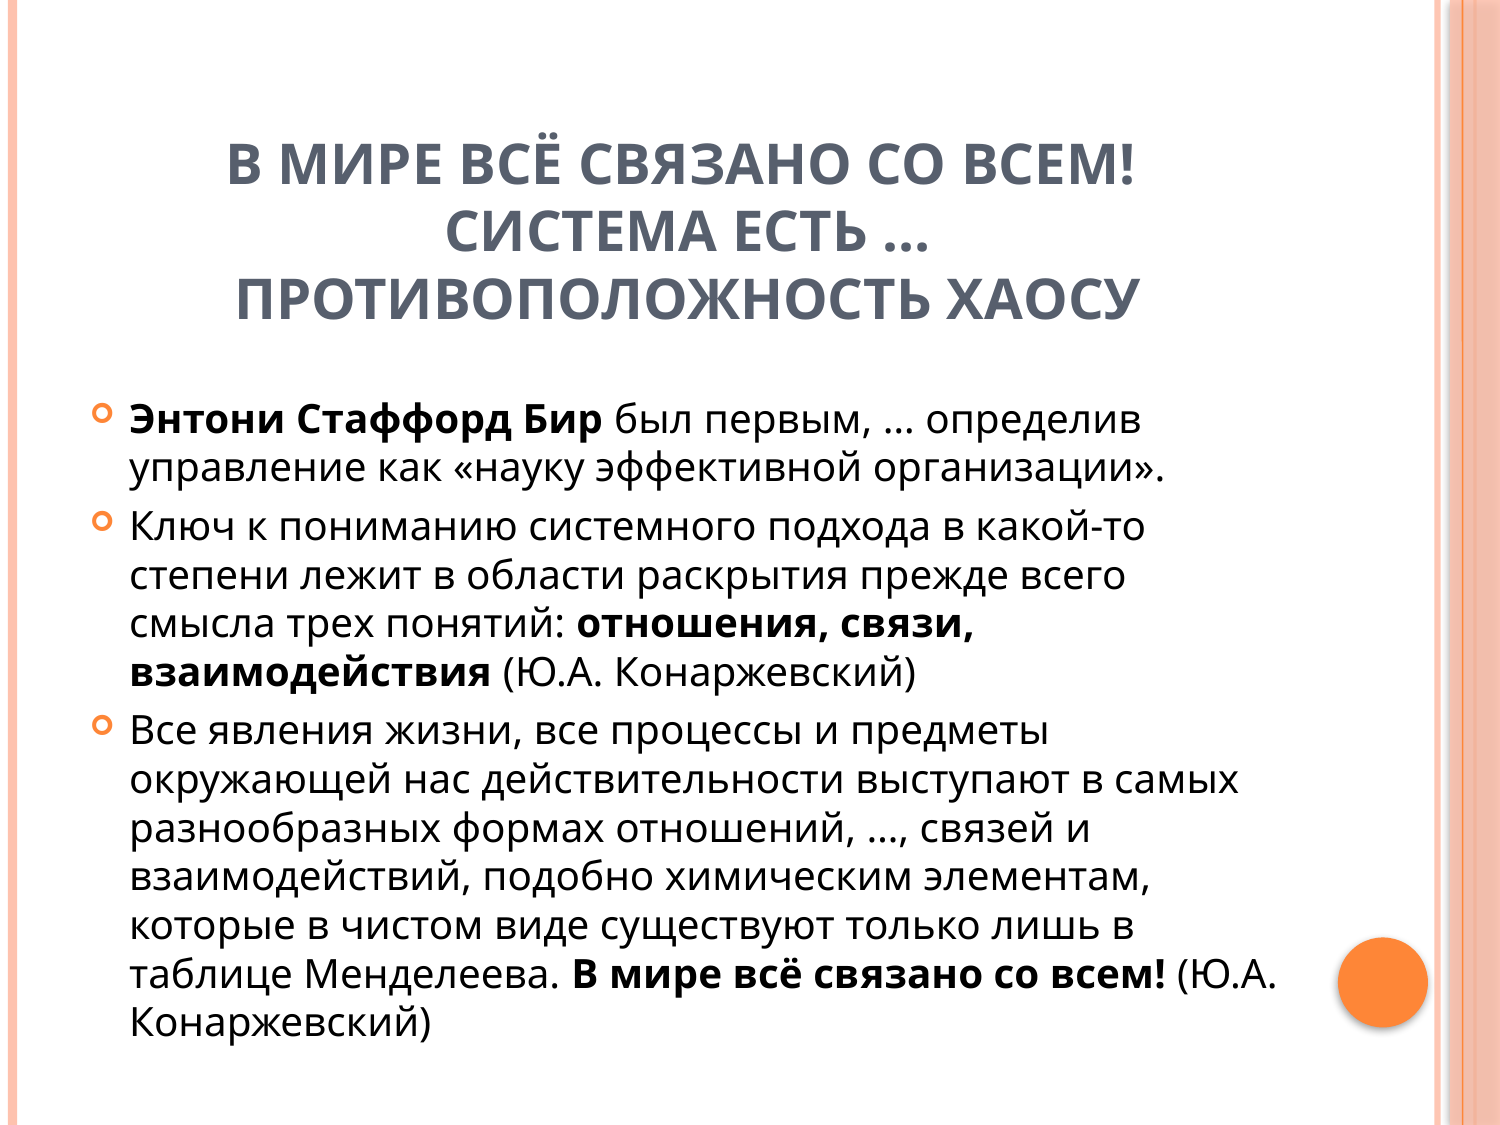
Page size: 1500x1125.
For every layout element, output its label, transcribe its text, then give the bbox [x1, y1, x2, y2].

list Энтони Стаффорд Бир был первым, … определив управление как «науку эффективной организации». Ключ к пониманию системного подхода в какой-то степени лежит в области раскрытия прежде всего смысла трех понятий: отношения, связи, взаимодействия (Ю.А. Конаржевский) Все явления жизни, все процессы и предметы окружающей нас действительности выступают в самых разнообразных формах отношений, …, связей и взаимодействий, подобно химическим элементам, которые в чистом виде существуют только лишь в таблице Менделеева. В мире всё связано со всем! (Ю.А. Конаржевский) [75, 385, 1300, 1062]
title В мире всё связано со всем! Система есть … противоположность хаосу [75, 90, 1300, 338]
